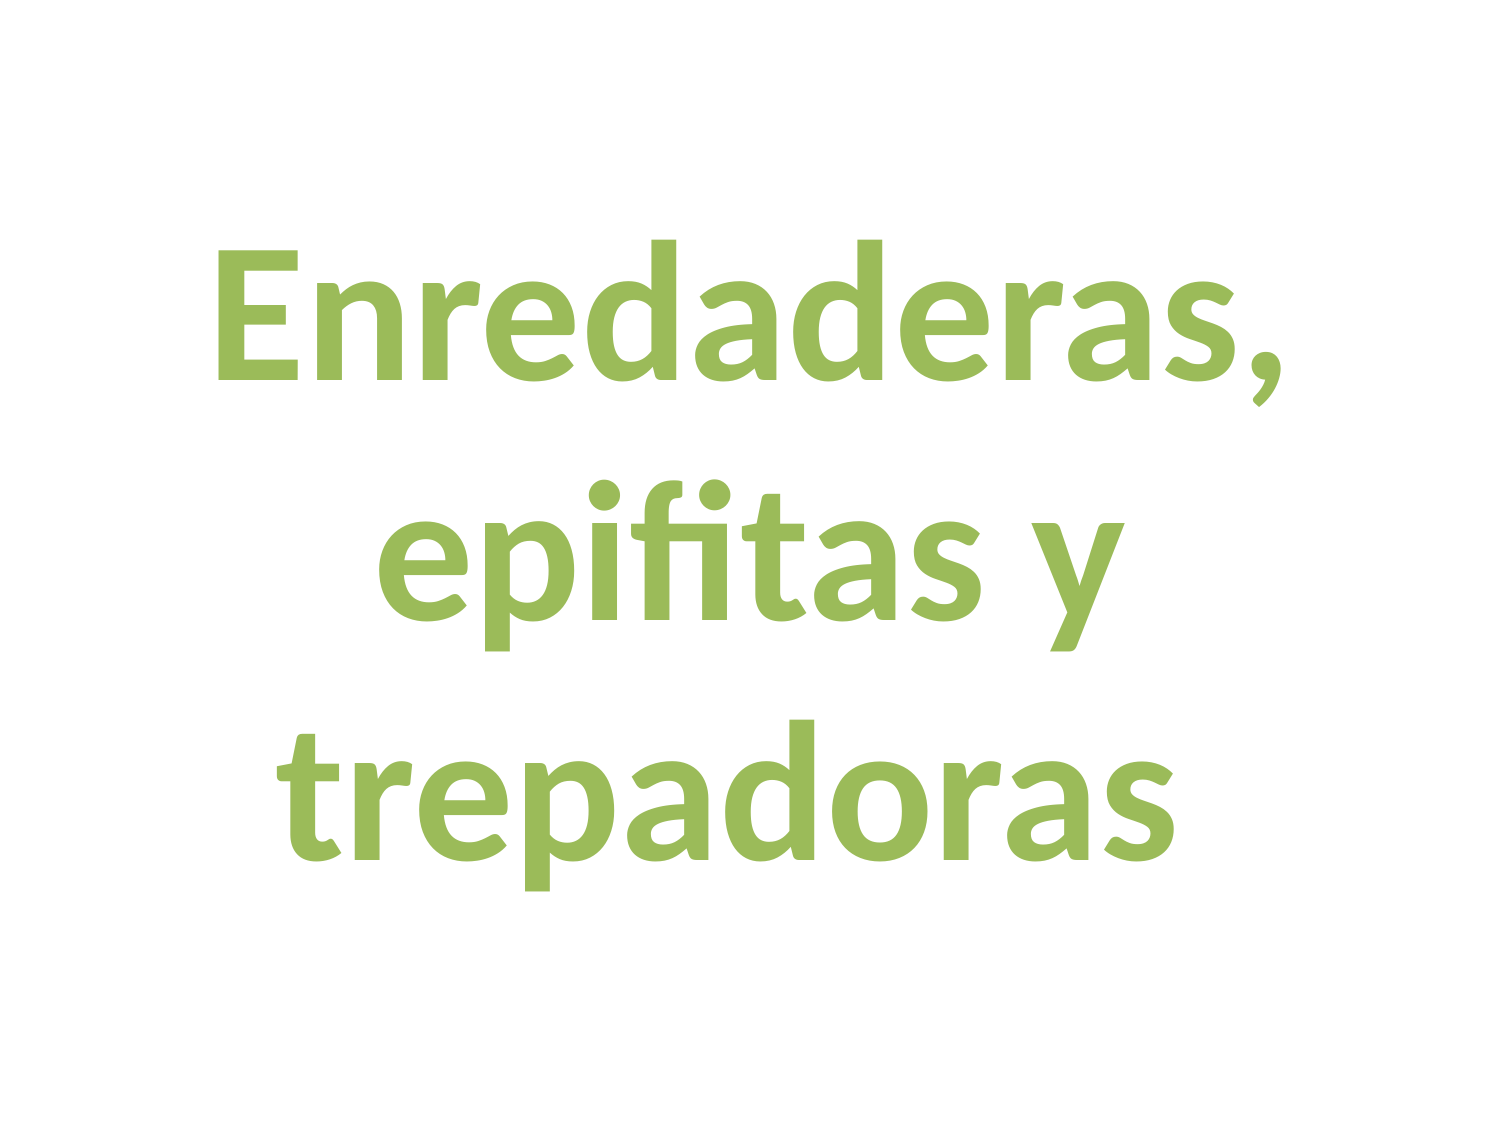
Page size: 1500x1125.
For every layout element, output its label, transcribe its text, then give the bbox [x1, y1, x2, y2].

text_box Enredaderas, epifitas y trepadoras [0, 172, 1500, 908]
